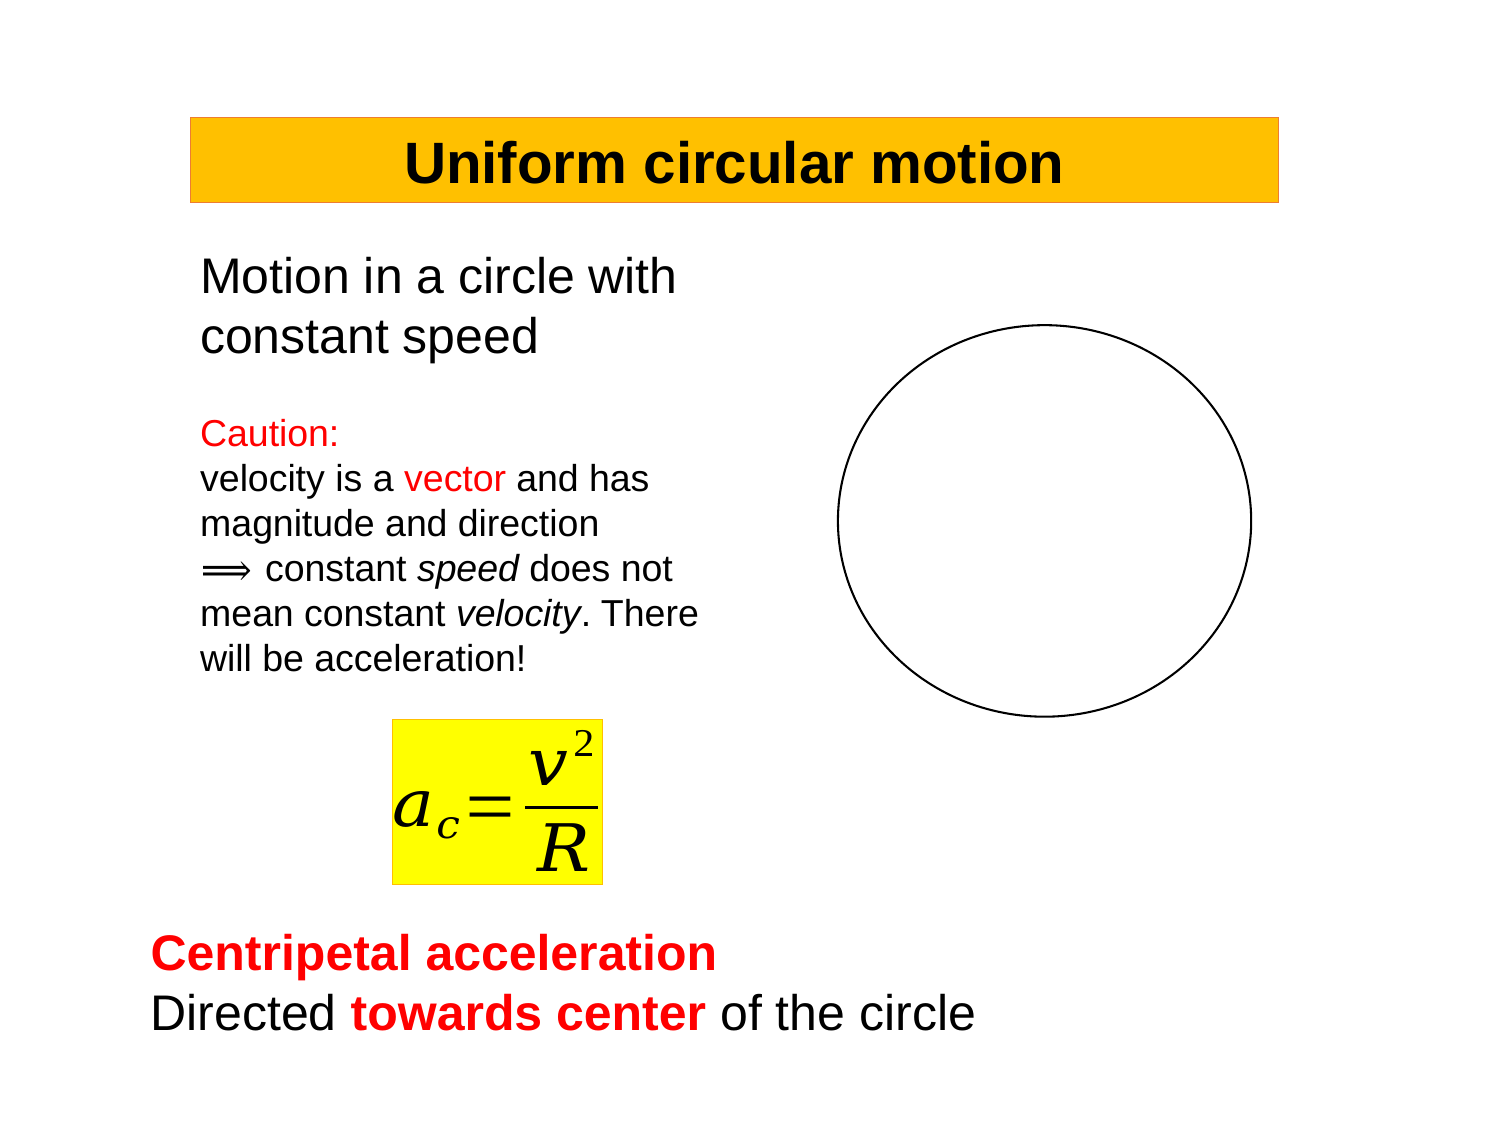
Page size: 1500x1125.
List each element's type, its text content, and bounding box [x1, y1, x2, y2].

text_box Uniform circular motion [190, 117, 1279, 203]
text_box Centripetal acceleration Directed towards center of the circle [135, 913, 992, 1048]
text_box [822, 285, 1313, 717]
text_box Motion in a circle with constant speed Caution: velocity is a vector and has magnitude and direction ⟹ constant speed does not mean constant velocity. There will be acceleration! [185, 236, 733, 686]
